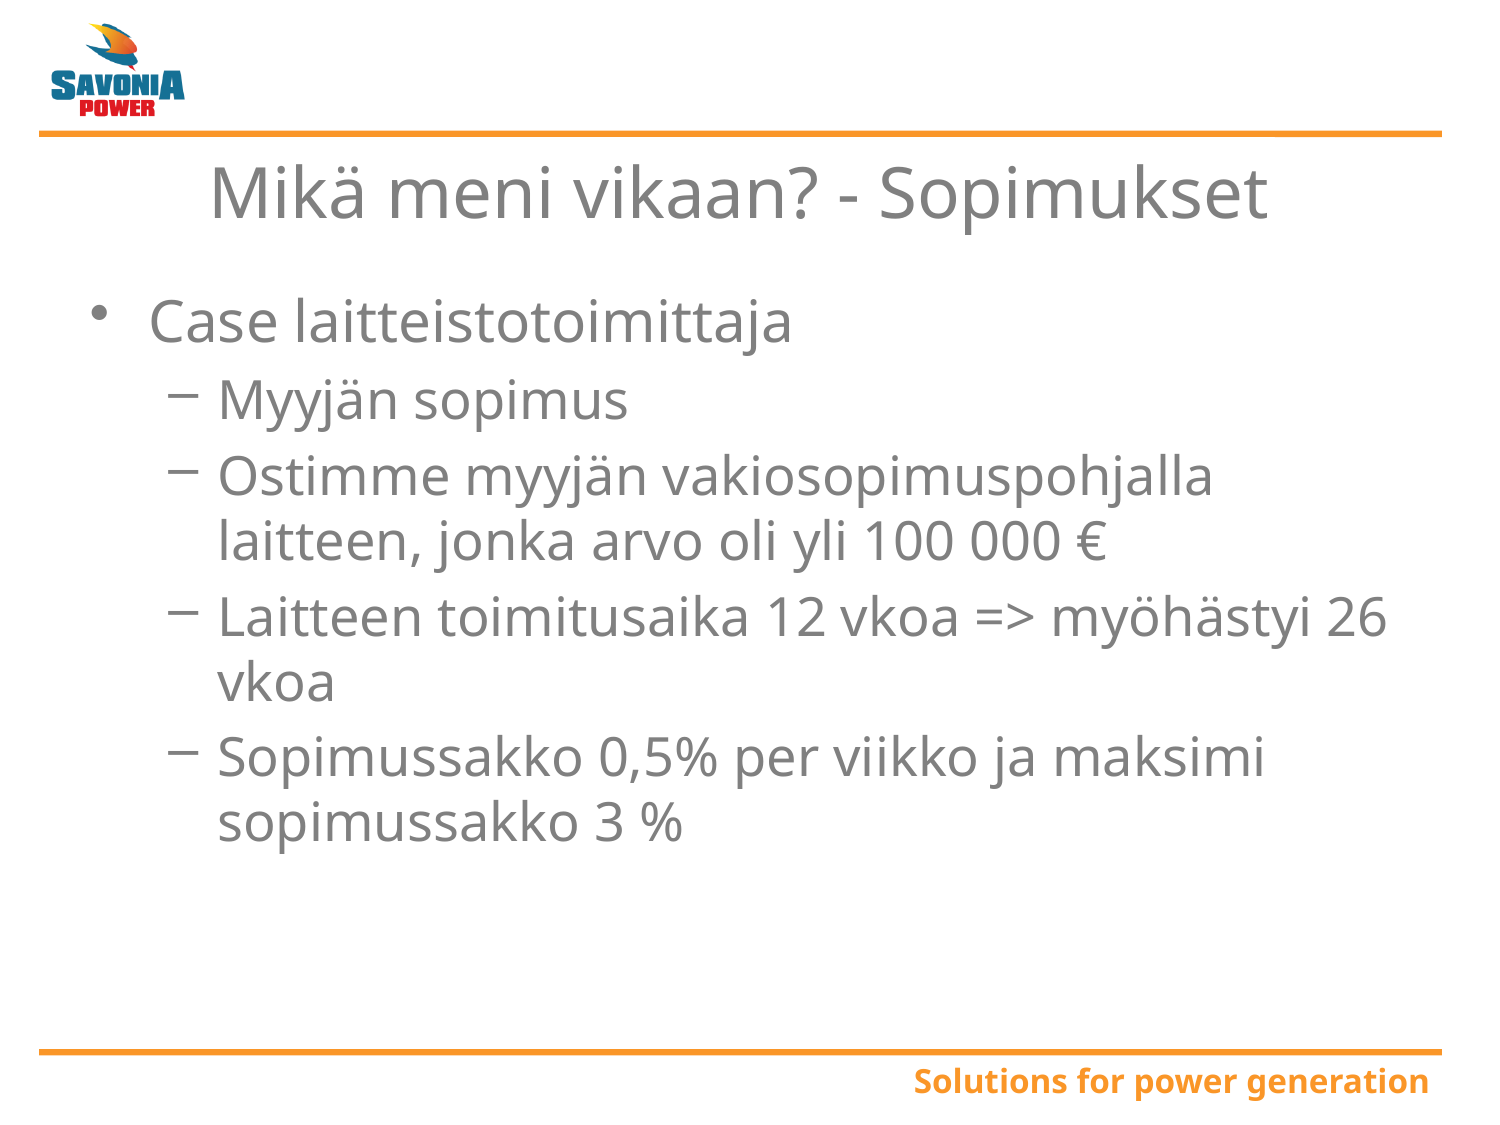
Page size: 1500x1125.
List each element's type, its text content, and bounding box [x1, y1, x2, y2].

list Case laitteistotoimittaja Myyjän sopimus Ostimme myyjän vakiosopimuspohjalla laitteen, jonka arvo oli yli 100 000 € Laitteen toimitusaika 12 vkoa => myöhästyi 26 vkoa Sopimussakko 0,5% per viikko ja maksimi sopimussakko 3 % [73, 276, 1426, 944]
picture [39, 16, 195, 129]
title Mikä meni vikaan? - Sopimukset [35, 140, 1443, 247]
